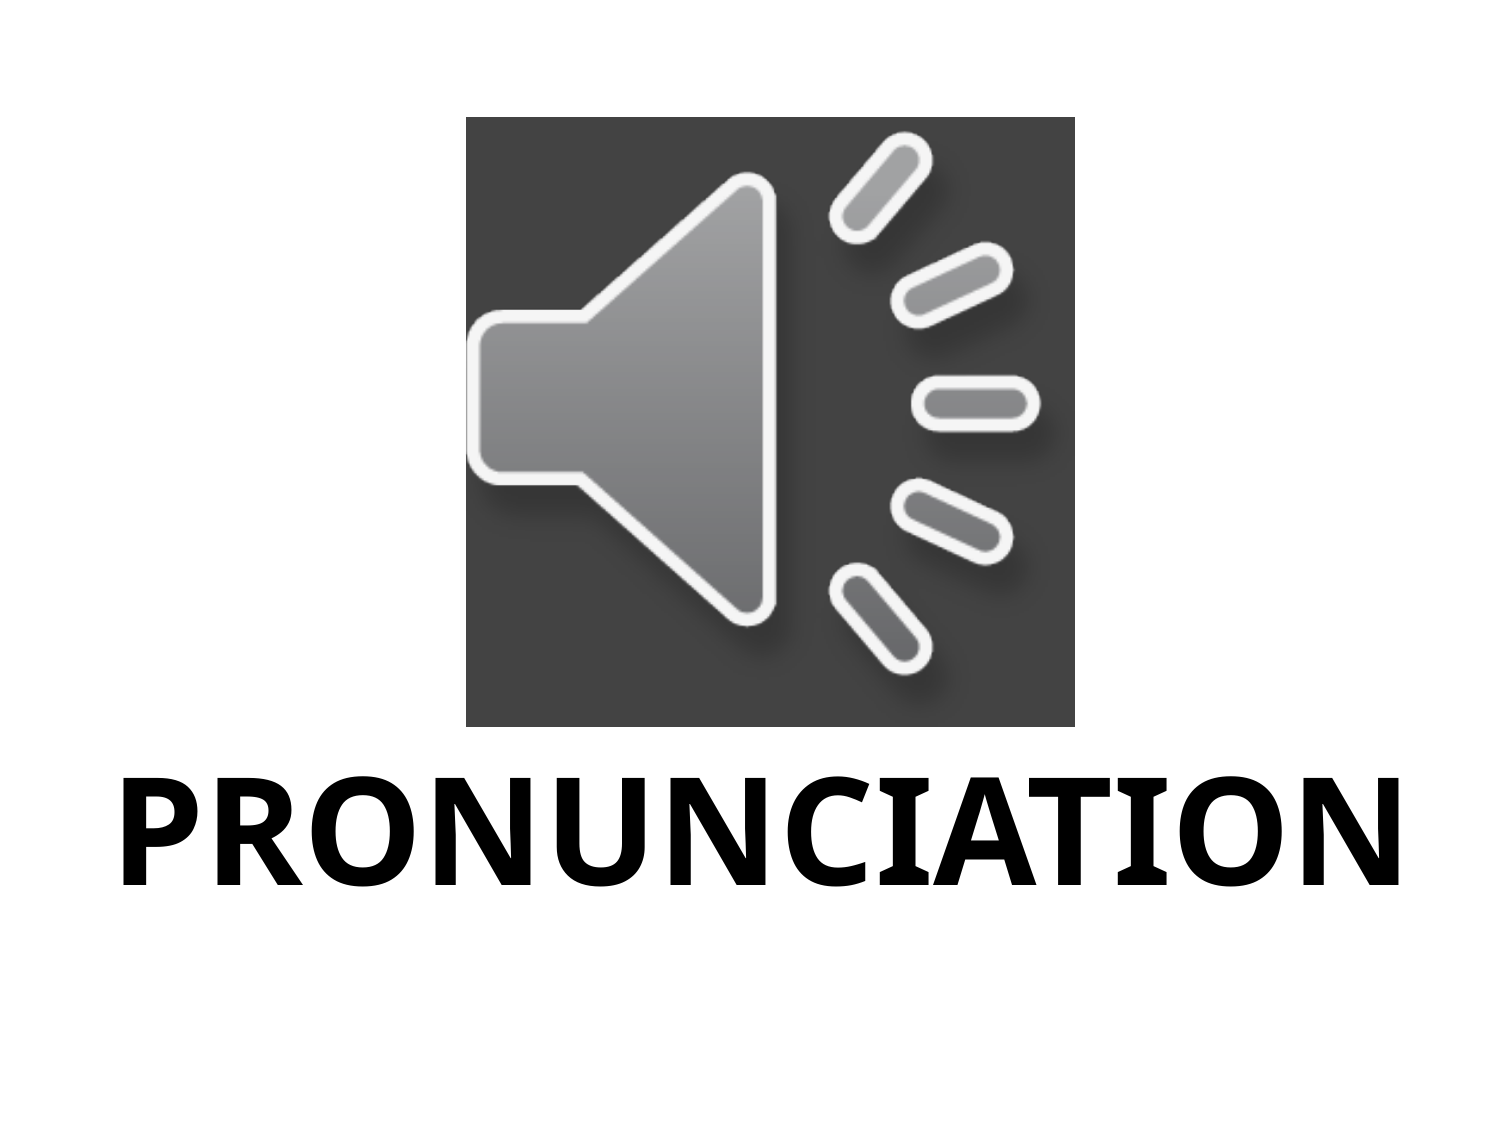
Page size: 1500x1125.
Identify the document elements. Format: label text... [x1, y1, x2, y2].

picture [464, 116, 1076, 728]
text_box PRONUNCIATION [19, 727, 1465, 923]
